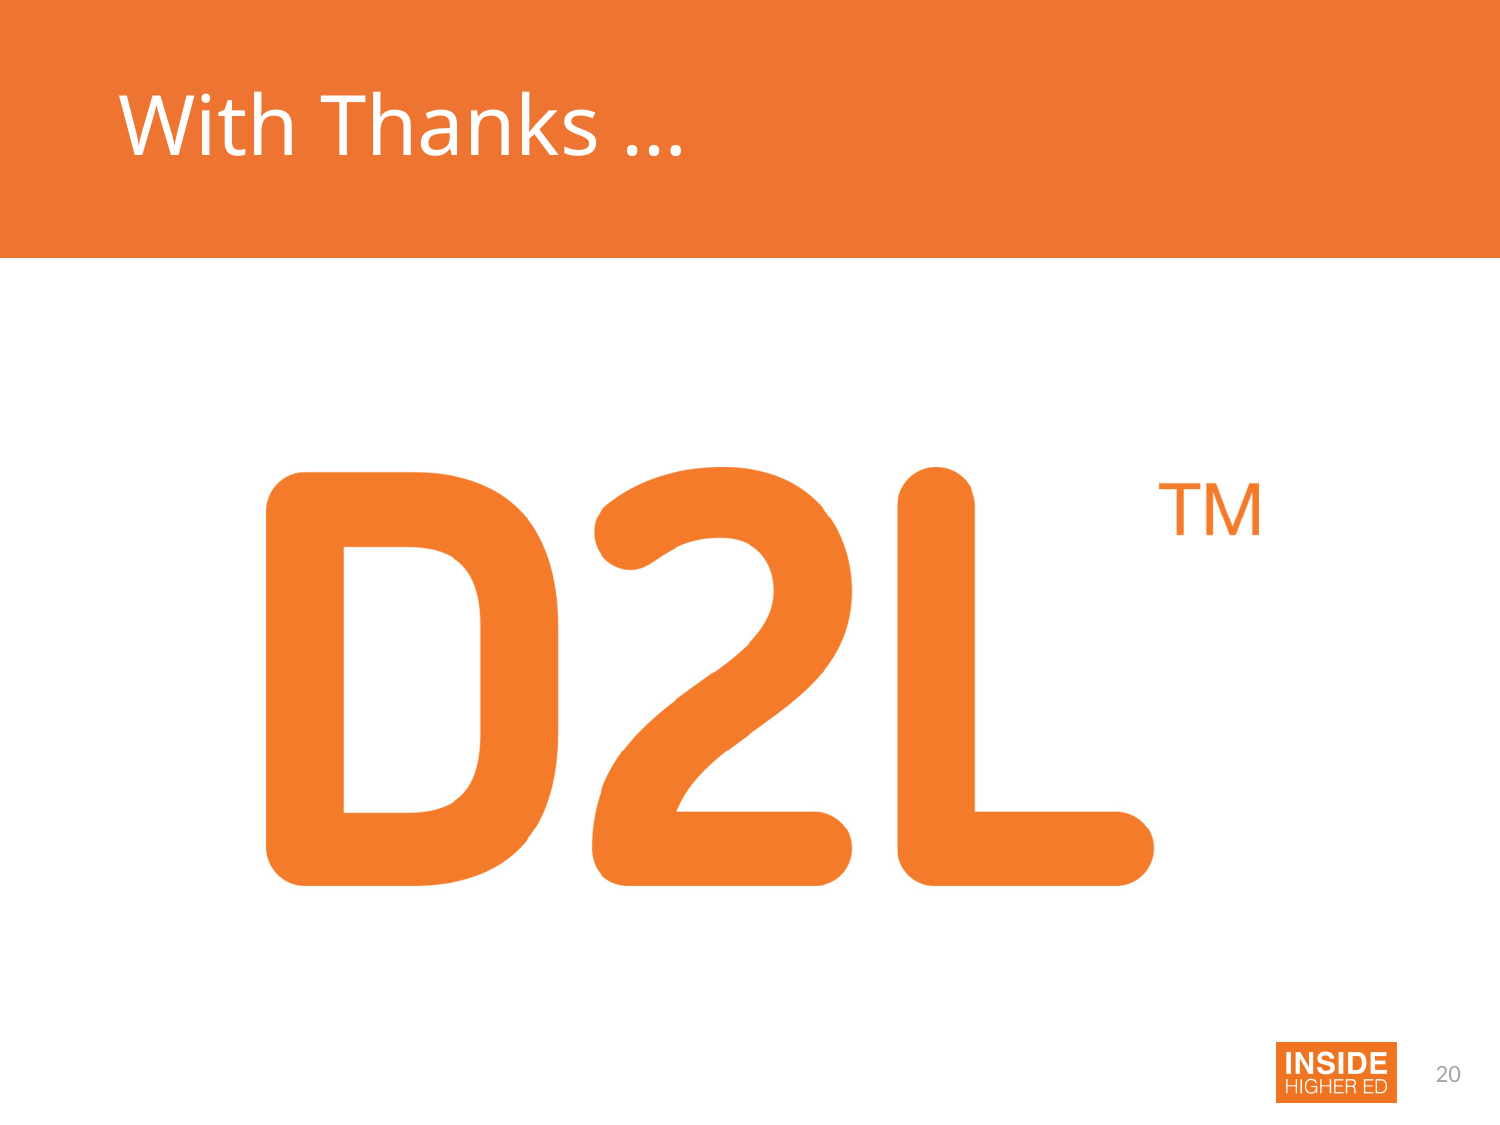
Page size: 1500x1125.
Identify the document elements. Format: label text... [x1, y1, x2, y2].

picture [1276, 1042, 1397, 1103]
title With Thanks … [103, 0, 1397, 256]
picture [158, 362, 1342, 984]
